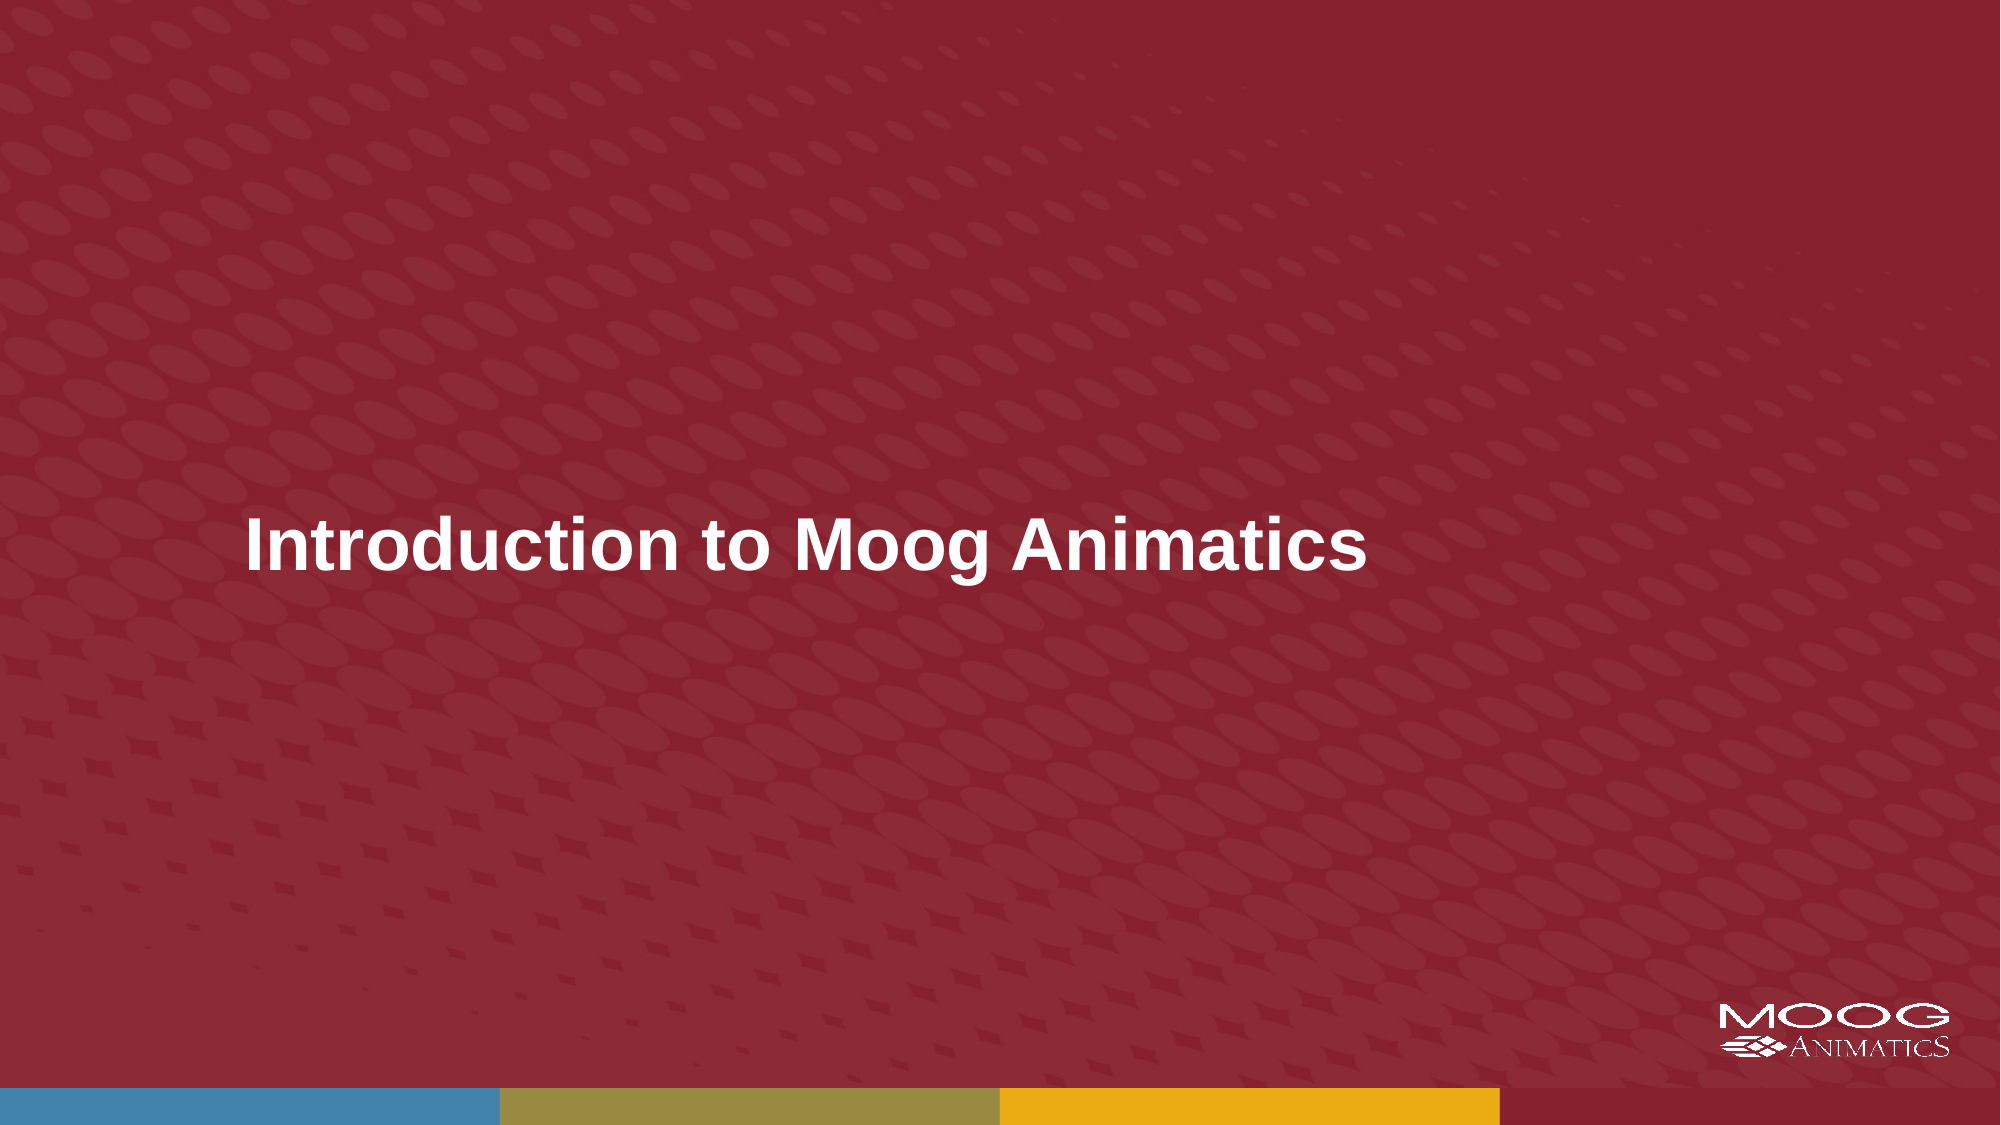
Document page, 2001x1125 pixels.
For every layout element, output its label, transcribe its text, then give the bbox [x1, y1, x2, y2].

picture [0, 0, 2001, 1125]
list Introduction to Moog Animatics [191, 297, 1686, 784]
